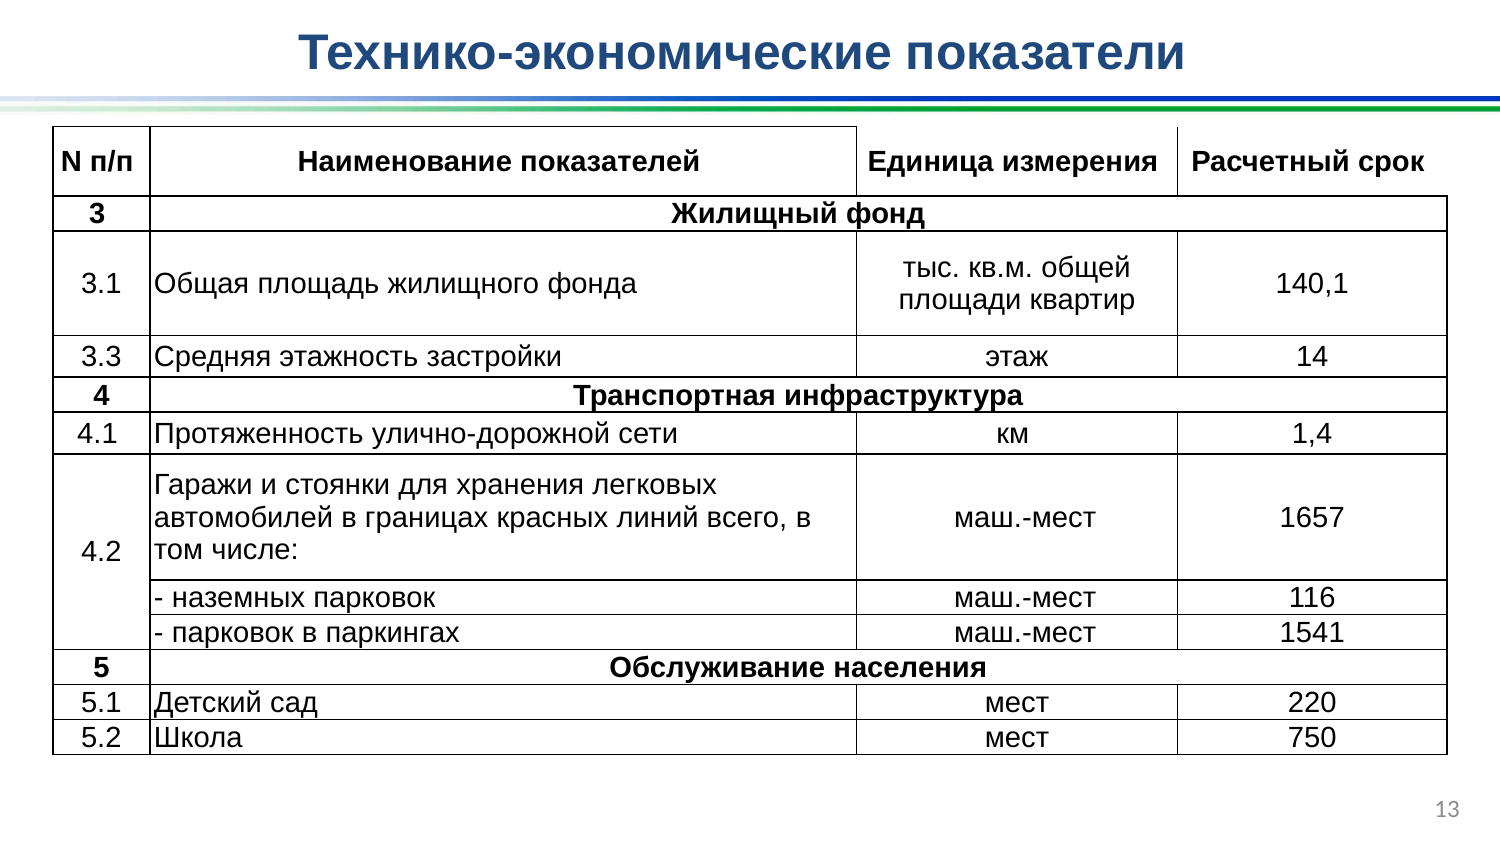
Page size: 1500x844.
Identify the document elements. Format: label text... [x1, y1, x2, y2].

picture [0, 96, 1500, 116]
table_cell 1657 [1178, 455, 1446, 579]
table_cell тыс. кв.м. общей площади квартир [857, 232, 1177, 335]
table_cell - наземных парковок [151, 581, 856, 614]
table_cell - парковок в паркингах [151, 615, 856, 649]
table_cell Жилищный фонд [151, 197, 1446, 230]
table_cell маш.-мест [857, 581, 1177, 614]
table_cell 116 [1178, 581, 1446, 614]
table_cell этаж [857, 336, 1177, 376]
table_cell 1,4 [1178, 413, 1446, 453]
table_header Наименование показателей [151, 127, 856, 195]
table_cell мест [857, 685, 1177, 719]
slide_number 13 [1124, 785, 1475, 830]
table_cell 220 [1178, 685, 1446, 719]
table_cell Протяженность улично-дорожной сети [151, 413, 856, 453]
table_cell 140,1 [1178, 232, 1446, 335]
table_cell Средняя этажность застройки [151, 336, 856, 376]
table_cell 4 [54, 378, 149, 411]
table_cell маш.-мест [857, 615, 1177, 649]
table_header Единица измерения [857, 127, 1177, 195]
table_cell Гаражи и стоянки для хранения легковых автомобилей в границах красных линий всего, в том числе: [151, 455, 856, 579]
table_cell 5.1 [54, 685, 149, 719]
table_cell 4.1 [54, 413, 149, 453]
table_cell 14 [1178, 336, 1446, 376]
table_cell мест [857, 720, 1177, 754]
table_cell Общая площадь жилищного фонда [151, 232, 856, 335]
table_cell 3.1 [54, 232, 149, 335]
table_cell Детский сад [151, 685, 856, 719]
table_cell 1541 [1178, 615, 1446, 649]
table_cell 750 [1178, 720, 1446, 754]
table_cell Транспортная инфраструктура [151, 378, 1446, 411]
table_cell 4.2 [54, 455, 149, 649]
text_box Технико-экономические показатели [0, 11, 1500, 87]
table_cell маш.-мест [857, 455, 1177, 579]
table_header Расчетный срок [1178, 127, 1447, 195]
table_cell Школа [151, 720, 856, 754]
table_cell 5.2 [54, 720, 149, 754]
table_cell 5 [54, 650, 149, 684]
table_header N п/п [54, 127, 149, 195]
table_cell км [857, 413, 1177, 453]
table_cell 3.3 [54, 336, 149, 376]
table_cell Обслуживание населения [151, 650, 1446, 684]
table_cell 3 [54, 197, 149, 230]
